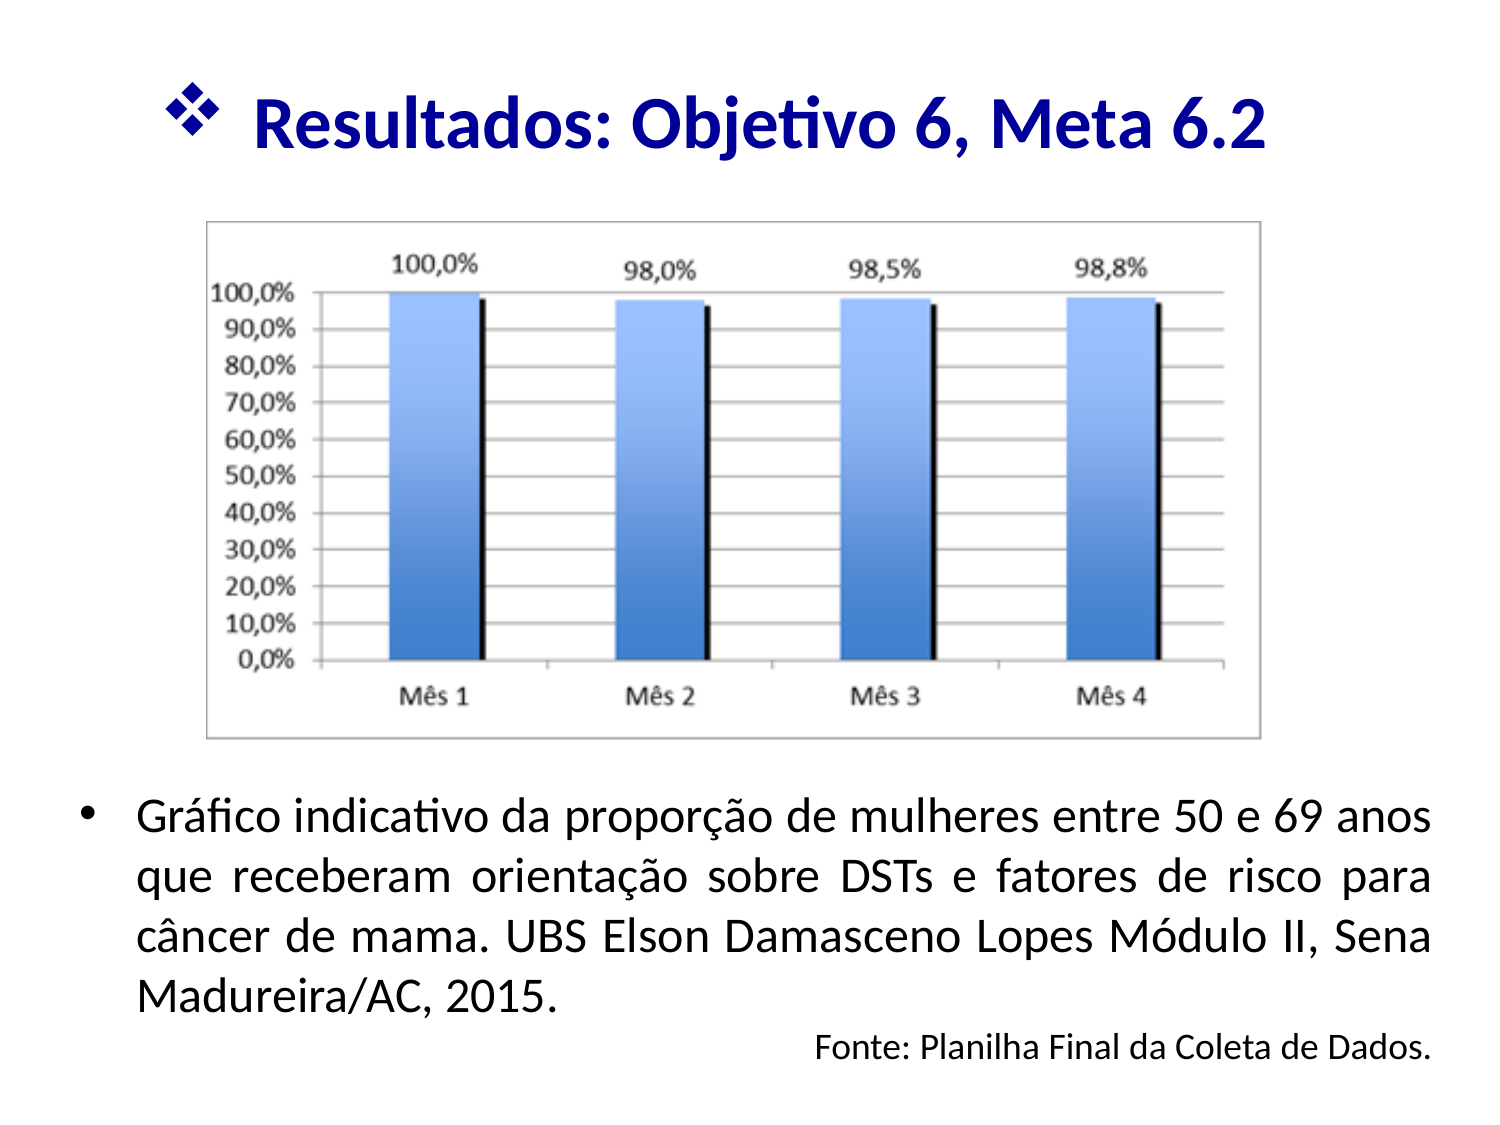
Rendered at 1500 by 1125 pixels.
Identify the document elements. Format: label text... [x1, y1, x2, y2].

text_box Resultados: Objetivo 6, Meta 6.2 [144, 66, 1299, 172]
picture [206, 221, 1264, 742]
text_box Gráfico indicativo da proporção de mulheres entre 50 e 69 anos que receberam orientação sobre DSTs e fatores de risco para câncer de mama. UBS Elson Damasceno Lopes Módulo II, Sena Madureira/AC, 2015. Fonte: Planilha Final da Coleta de Dados. [64, 775, 1447, 1075]
